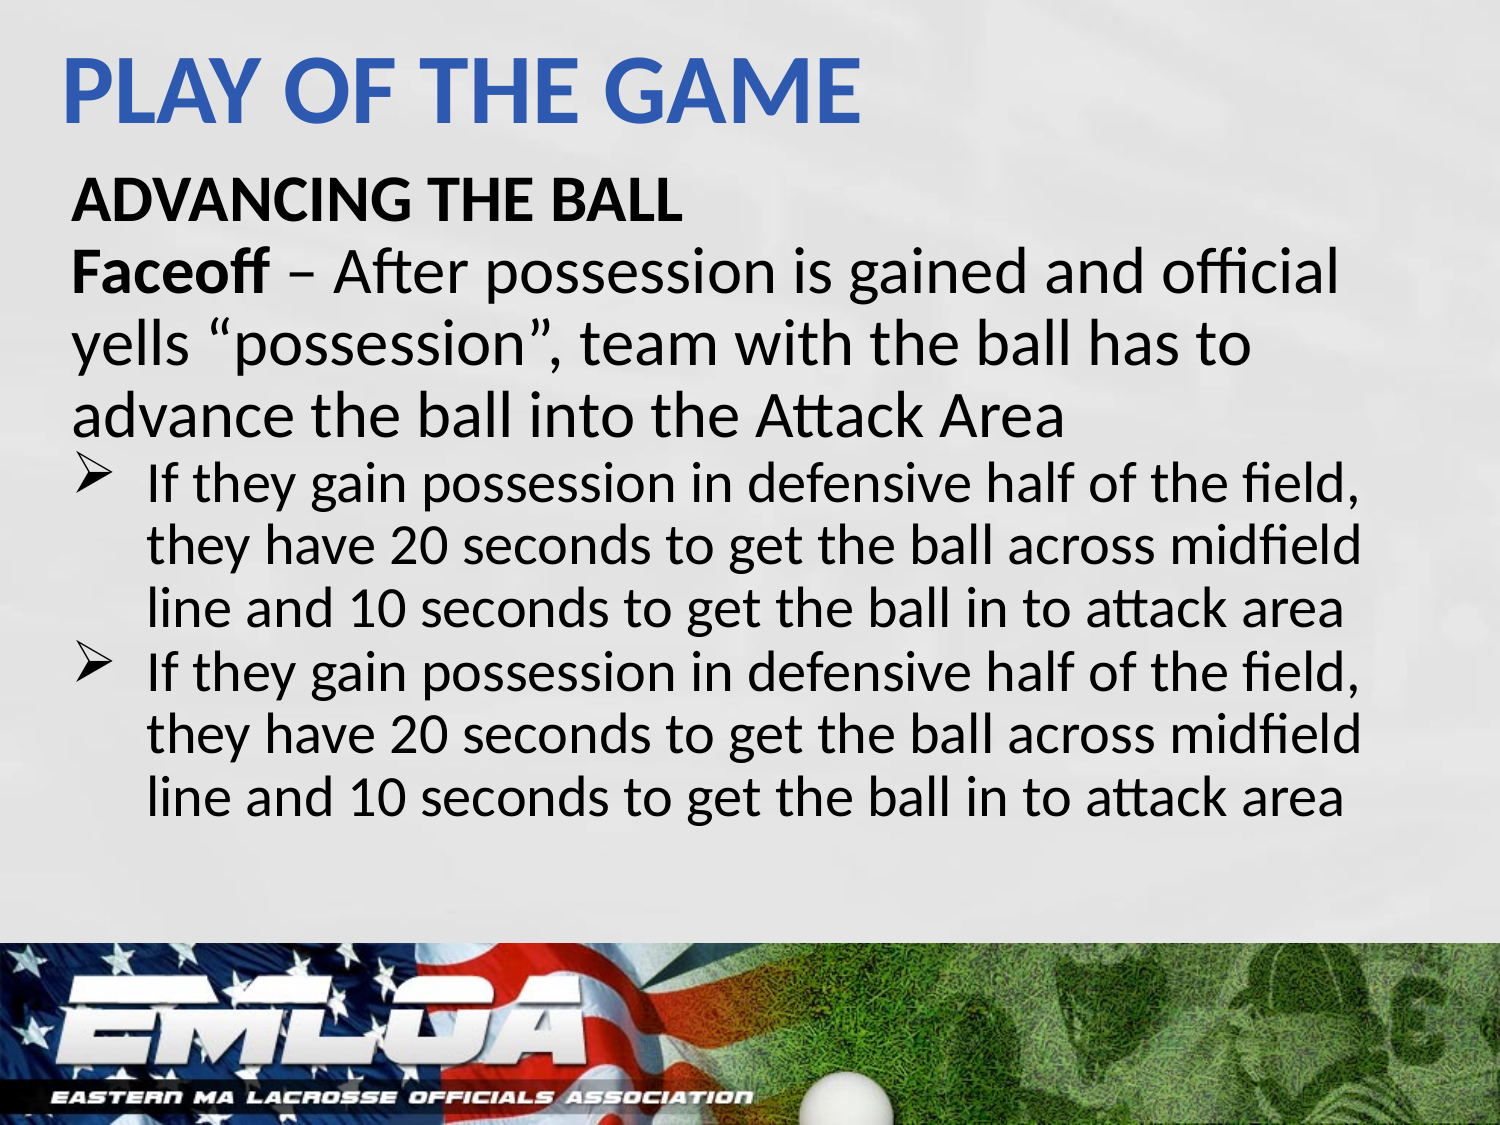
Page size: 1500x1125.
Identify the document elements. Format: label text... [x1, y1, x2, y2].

list ADVANCING THE BALL Faceoff – After possession is gained and official yells “possession”, team with the ball has to advance the ball into the Attack Area If they gain possession in defensive half of the field, they have 20 seconds to get the ball across midfield line and 10 seconds to get the ball in to attack area If they gain possession in defensive half of the field, they have 20 seconds to get the ball across midfield line and 10 seconds to get the ball in to attack area [61, 164, 1437, 965]
text_box PLAY OF THE GAME [61, 37, 1437, 146]
picture [0, 0, 1500, 1125]
